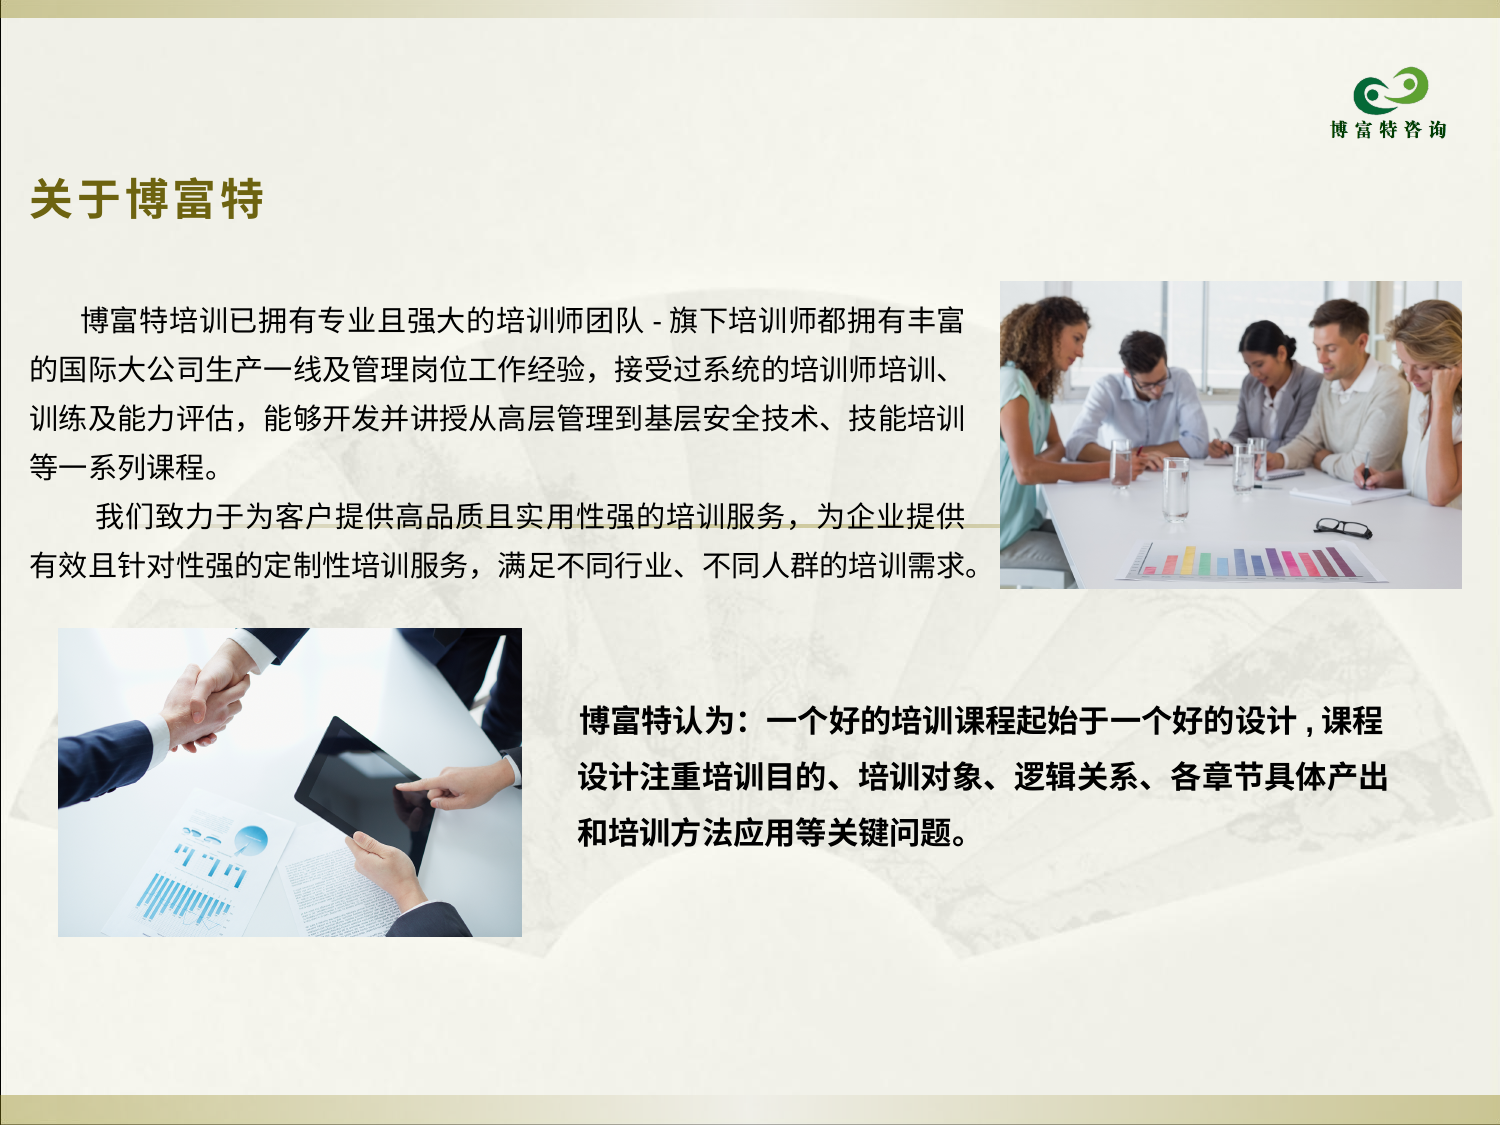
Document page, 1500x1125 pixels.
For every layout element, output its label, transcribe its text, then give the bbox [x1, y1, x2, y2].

text_box 关于博富特 [14, 163, 854, 238]
text_box 博富特认为：一个好的培训课程起始于一个好的设计,课程设计注重培训目的、培训对象、逻辑关系、各章节具体产出和培训方法应用等关键问题。 [562, 675, 1407, 859]
text_box 博富特培训已拥有专业且强大的培训师团队-旗下培训师都拥有丰富的国际大公司生产一线及管理岗位工作经验，接受过系统的培训师培训、训练及能力评估，能够开发并讲授从高层管理到基层安全技术、技能培训等一系列课程。 我们致力于为客户提供高品质且实用性强的培训服务，为企业提供有效且针对性强的定制性培训服务，满足不同行业、不同人群的培训需求。 [15, 281, 981, 590]
picture [0, 18, 1500, 1095]
